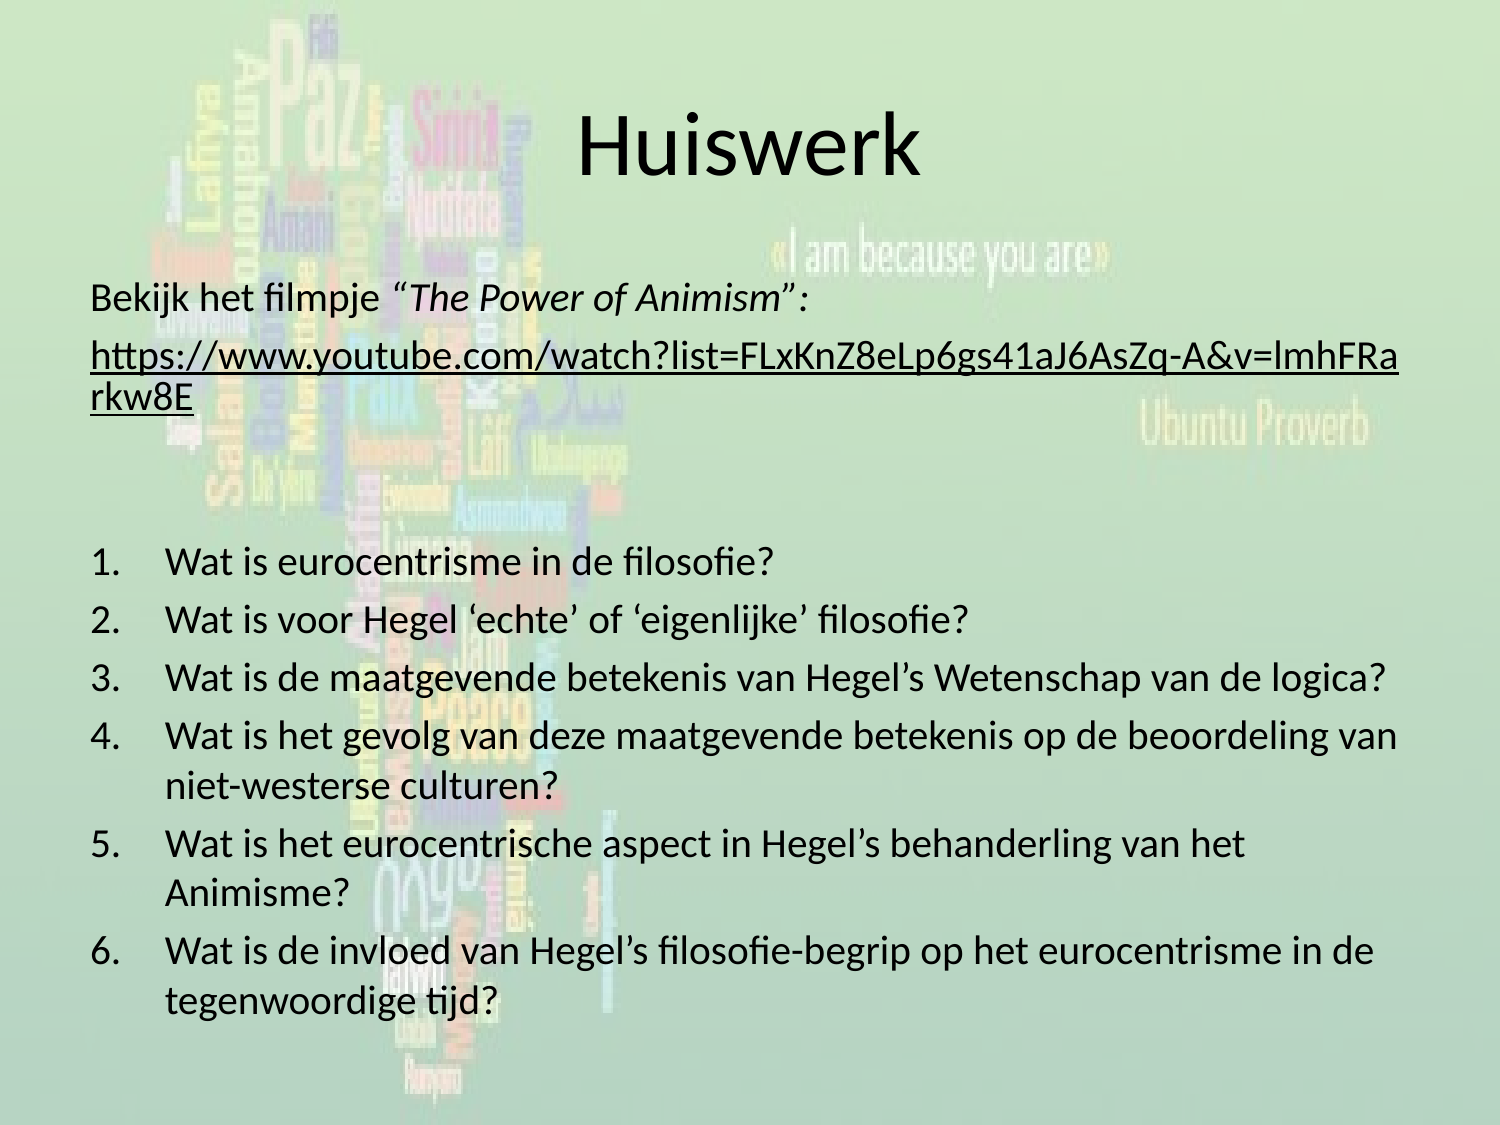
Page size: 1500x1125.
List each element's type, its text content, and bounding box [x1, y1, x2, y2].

list Bekijk het filmpje “The Power of Animism”: https://www.youtube.com/watch?list=FLxKnZ8eLp6gs41aJ6AsZq-A&v=lmhFRarkw8E Wat is eurocentrisme in de filosofie? Wat is voor Hegel ‘echte’ of ‘eigenlijke’ filosofie? Wat is de maatgevende betekenis van Hegel’s Wetenschap van de logica? Wat is het gevolg van deze maatgevende betekenis op de beoordeling van niet-westerse culturen? Wat is het eurocentrische aspect in Hegel’s behanderling van het Animisme? Wat is de invloed van Hegel’s filosofie-begrip op het eurocentrisme in de tegenwoordige tijd? [75, 262, 1425, 1005]
title Huiswerk [75, 45, 1425, 233]
